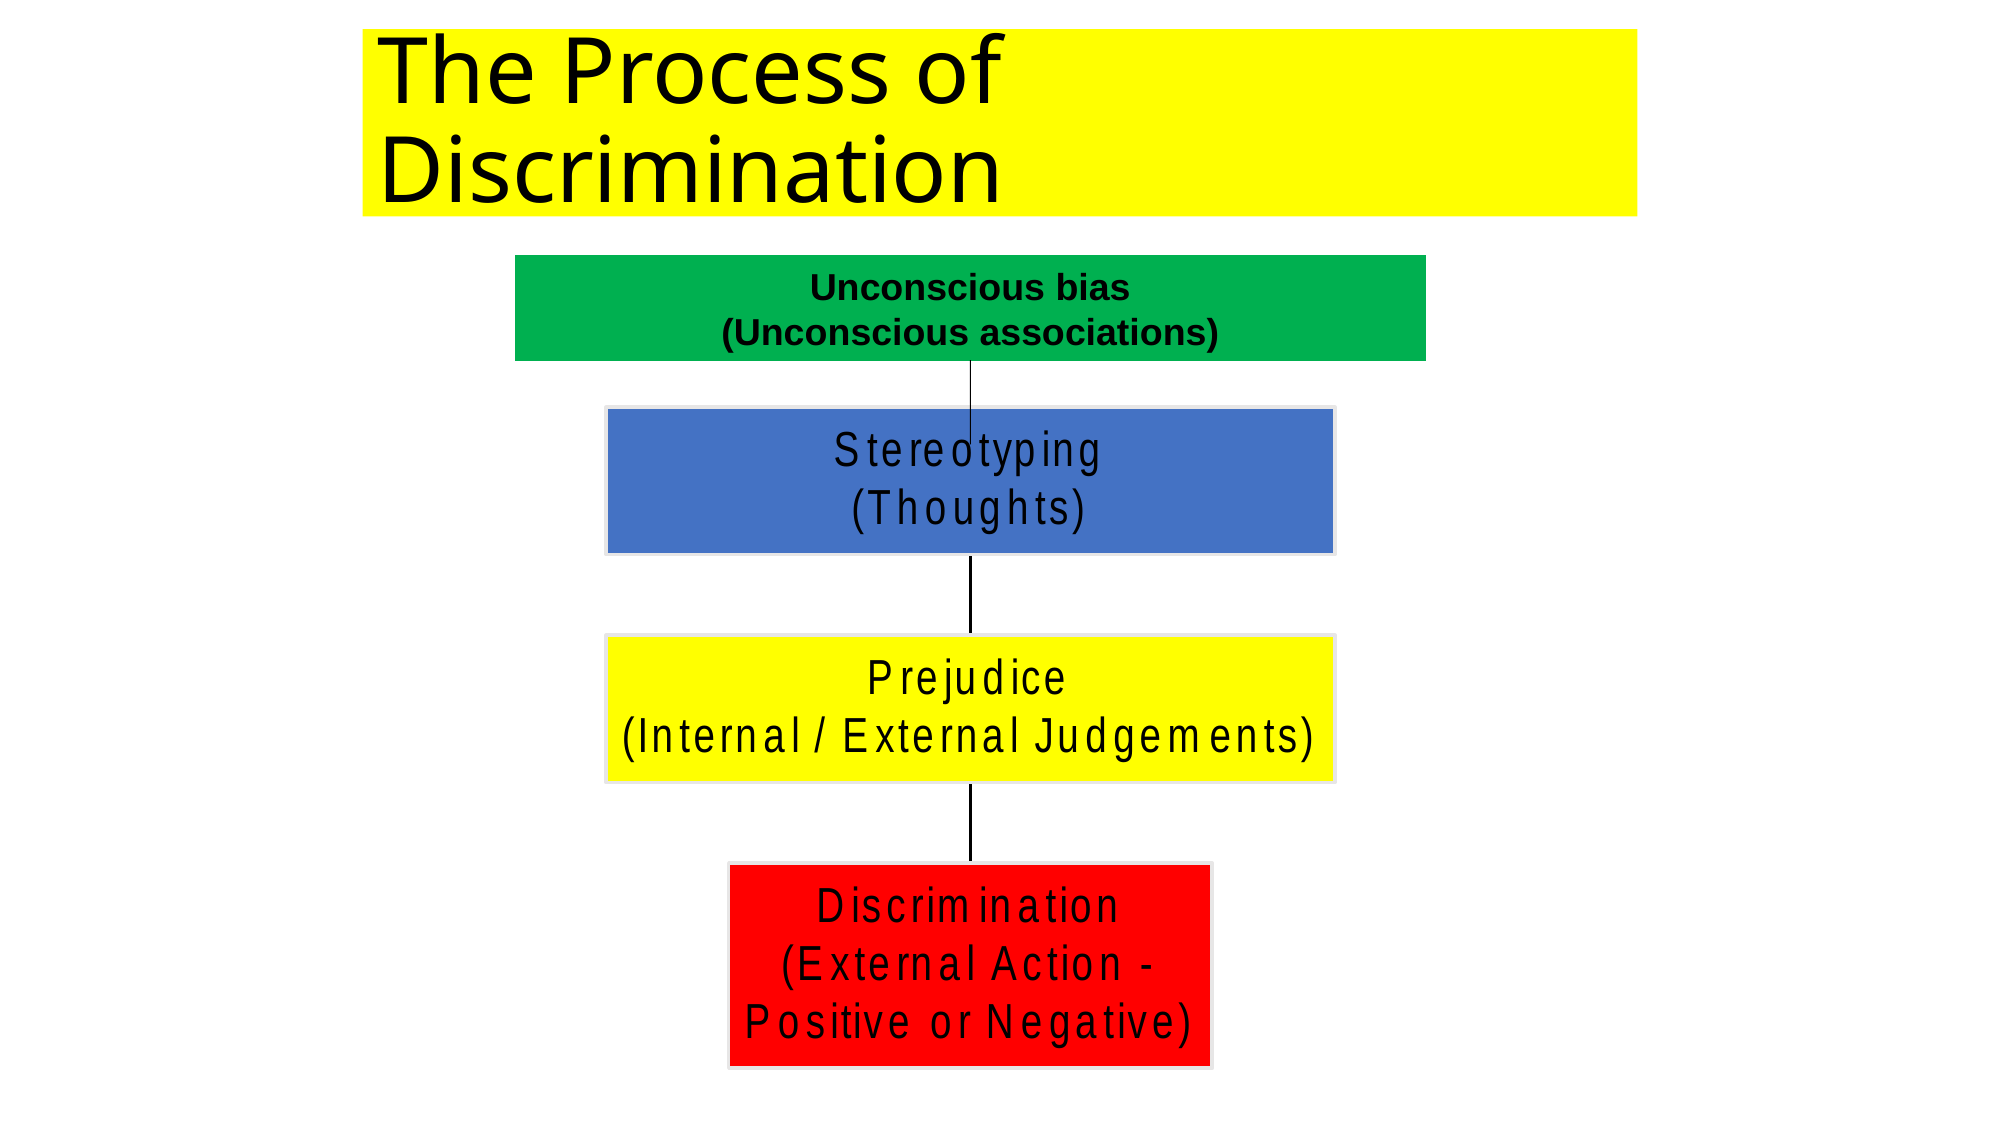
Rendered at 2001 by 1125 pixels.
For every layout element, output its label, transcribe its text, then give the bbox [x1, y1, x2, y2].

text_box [599, 400, 1342, 1076]
title The Process of Discrimination [362, 29, 1638, 217]
text_box Unconscious bias (Unconscious associations) [515, 255, 1426, 361]
